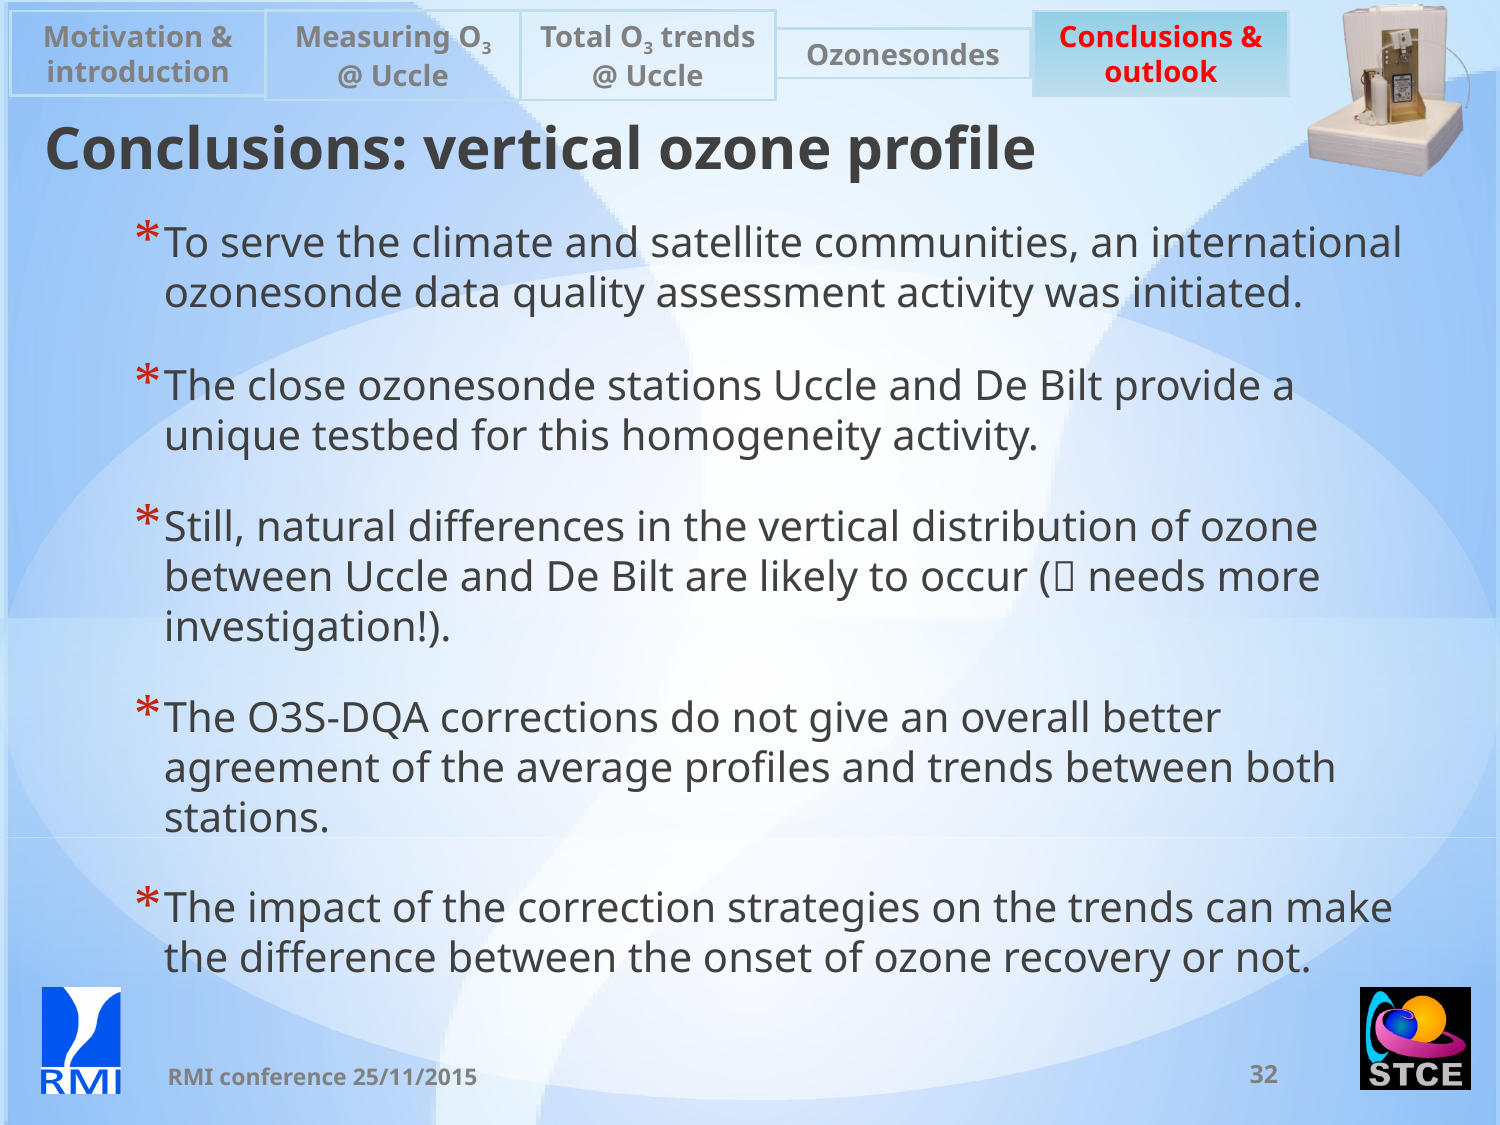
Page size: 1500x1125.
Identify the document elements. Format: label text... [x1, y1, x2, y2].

picture [1370, 987, 1471, 1090]
text_box Measuring O3 @ Uccle [265, 10, 520, 100]
text_box Total O3 trends @ Uccle [520, 10, 776, 100]
text_box RMI conference 25/11/2015 [152, 1045, 703, 1106]
text_box Conclusions & outlook [1033, 11, 1263, 96]
text_box Motivation & introduction [10, 10, 265, 96]
picture [1360, 1024, 1365, 1045]
picture [1269, 0, 1500, 185]
picture [41, 987, 121, 1094]
text_box Ozonesondes [775, 28, 1031, 79]
list To serve the climate and satellite communities, an international ozonesonde data quality assessment activity was initiated. The close ozonesonde stations Uccle and De Bilt provide a unique testbed for this homogeneity activity. Still, natural differences in the vertical distribution of ozone between Uccle and De Bilt are likely to occur ( needs more investigation!). The O3S-DQA corrections do not give an overall better agreement of the average profiles and trends between both stations. The impact of the correction strategies on the trends can make the difference between the onset of ozone recovery or not. [112, 208, 1436, 1024]
text_box Conclusions: vertical ozone profile [29, 103, 1471, 220]
slide_number 32 [1151, 1045, 1376, 1106]
